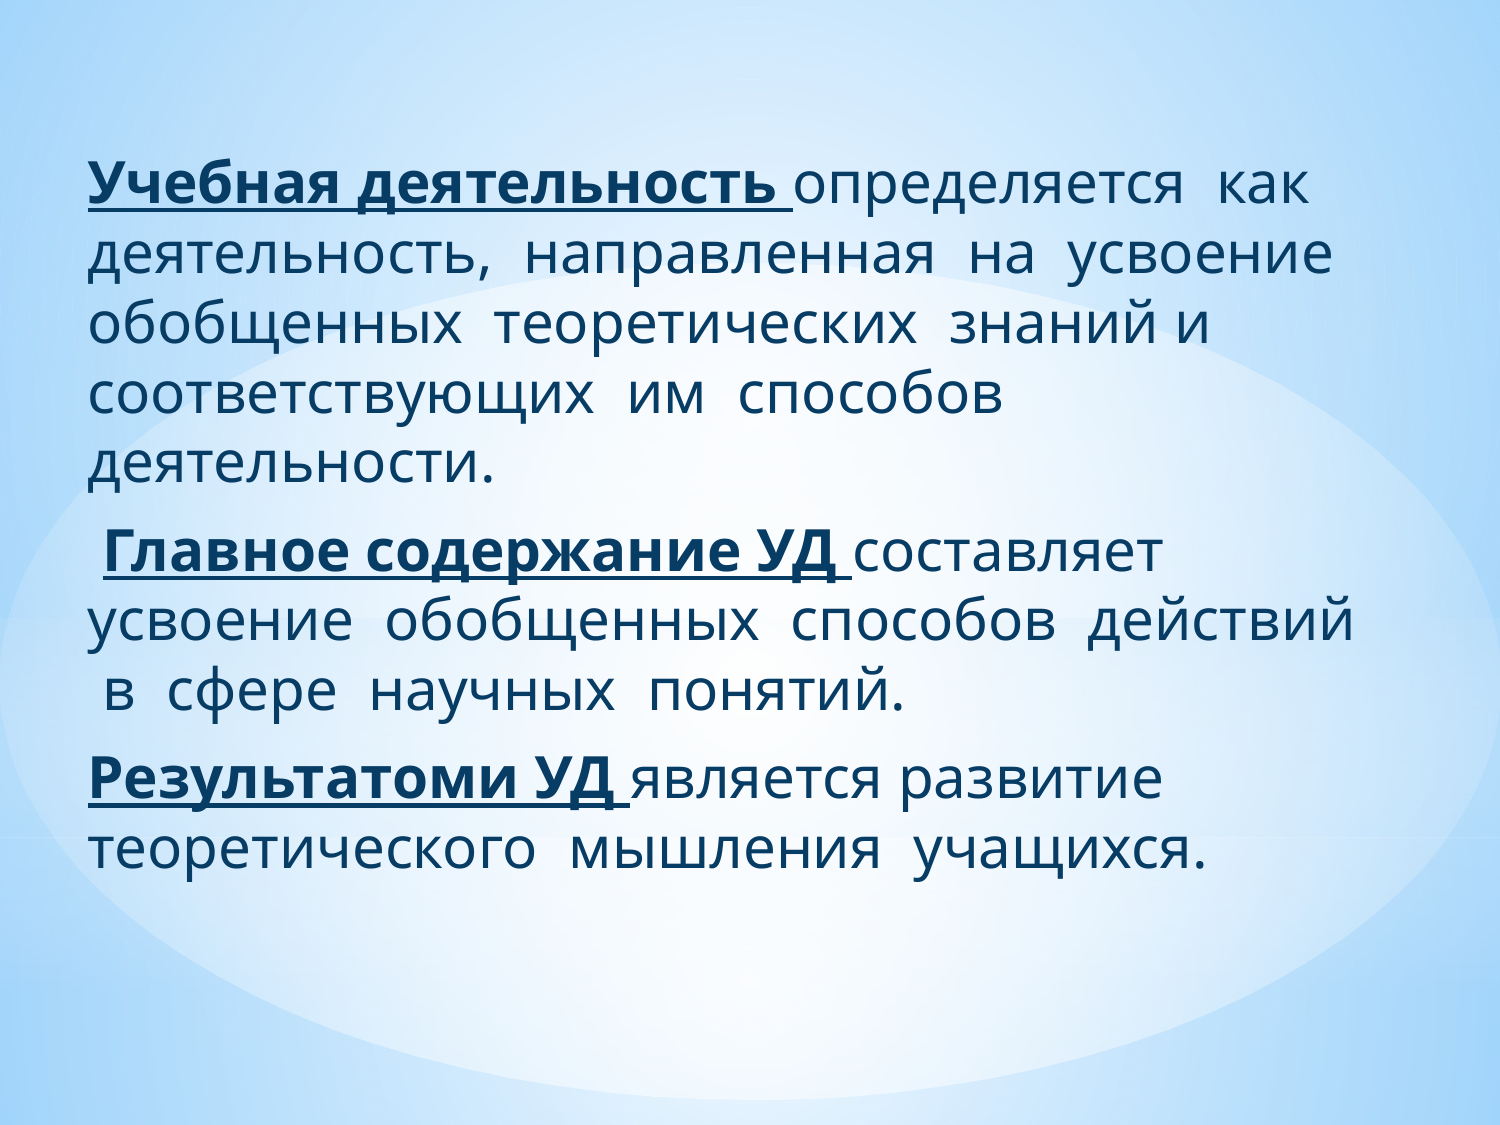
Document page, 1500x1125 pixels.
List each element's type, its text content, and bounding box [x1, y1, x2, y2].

list Учебная деятельность определяется как деятельность, направленная на усвоение обобщенных теоретических знаний и соответствующих им способов деятельности. Главное содержание УД составляет усвоение обобщенных способов действий в сфере научных понятий. Результатоми УД является развитие теоретического мышления учащихся. [64, 137, 1376, 776]
